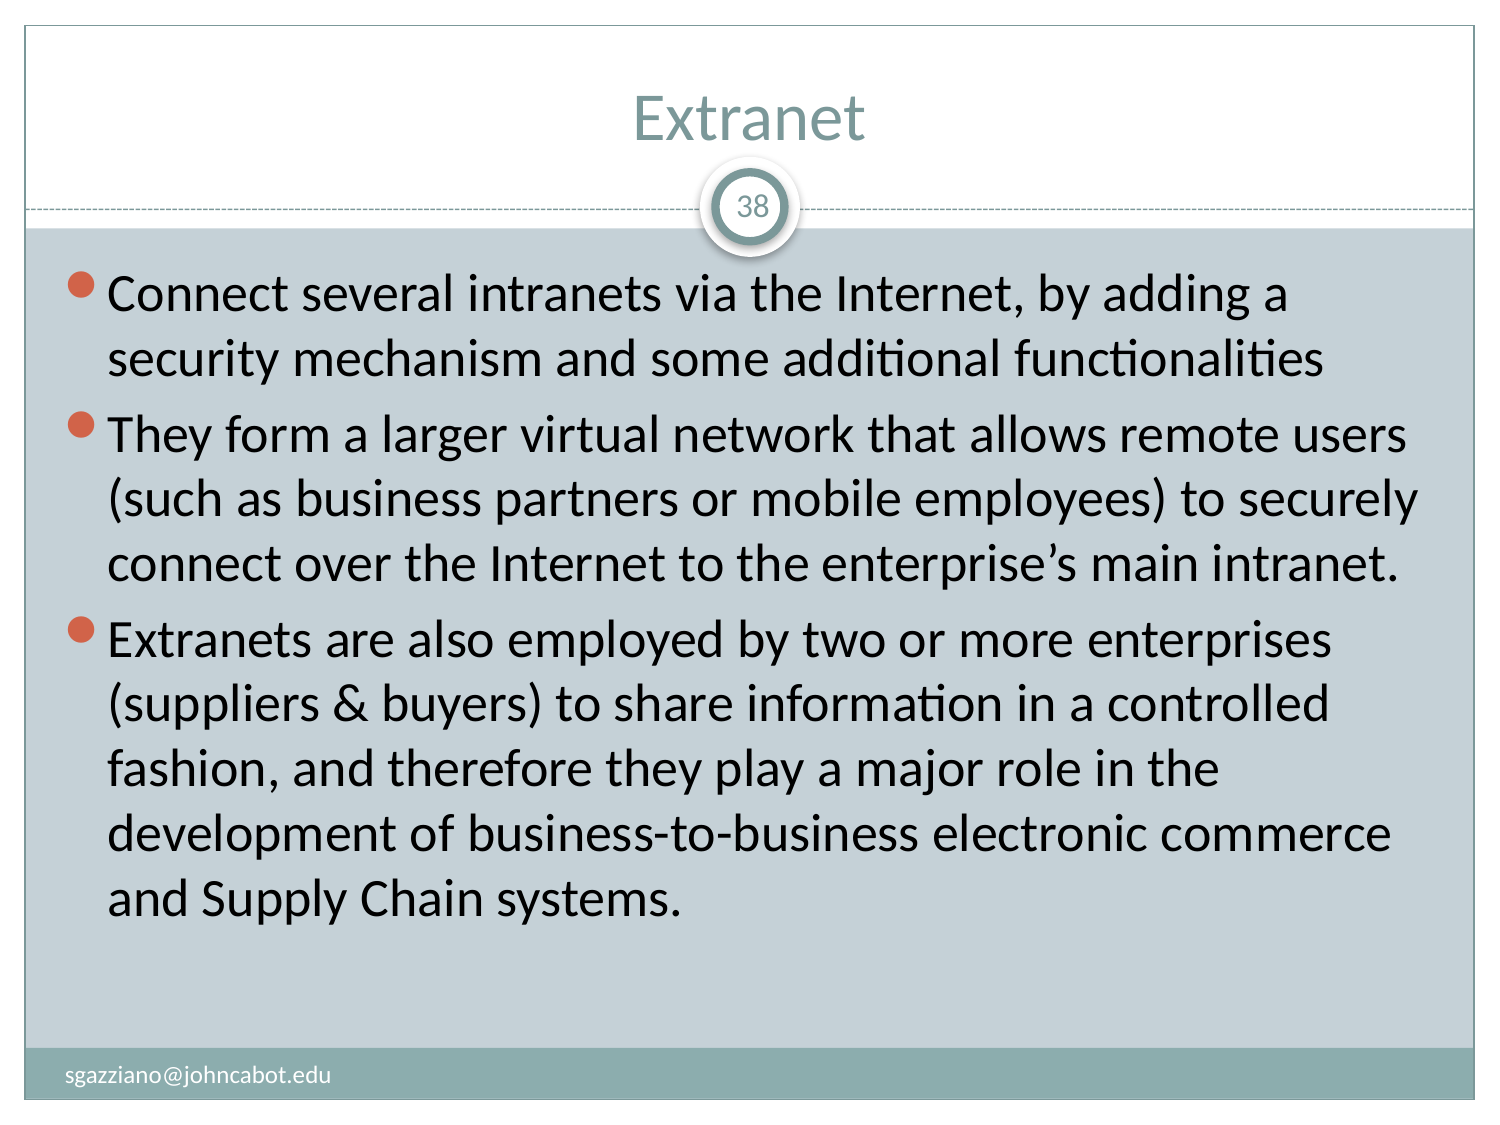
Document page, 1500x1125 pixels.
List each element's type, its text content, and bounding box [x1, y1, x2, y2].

footer sgazziano@johncabot.edu [50, 1051, 638, 1112]
slide_number 38 [715, 168, 791, 241]
list Connect several intranets via the Internet, by adding a security mechanism and some additional functionalities They form a larger virtual network that allows remote users (such as business partners or mobile employees) to securely connect over the Internet to the enterprise’s main intranet. Extranets are also employed by two or more enterprises (suppliers & buyers) to share information in a controlled fashion, and therefore they play a major role in the development of business-to-business electronic commerce and Supply Chain systems. [49, 250, 1445, 1001]
title Extranet [49, 37, 1450, 162]
